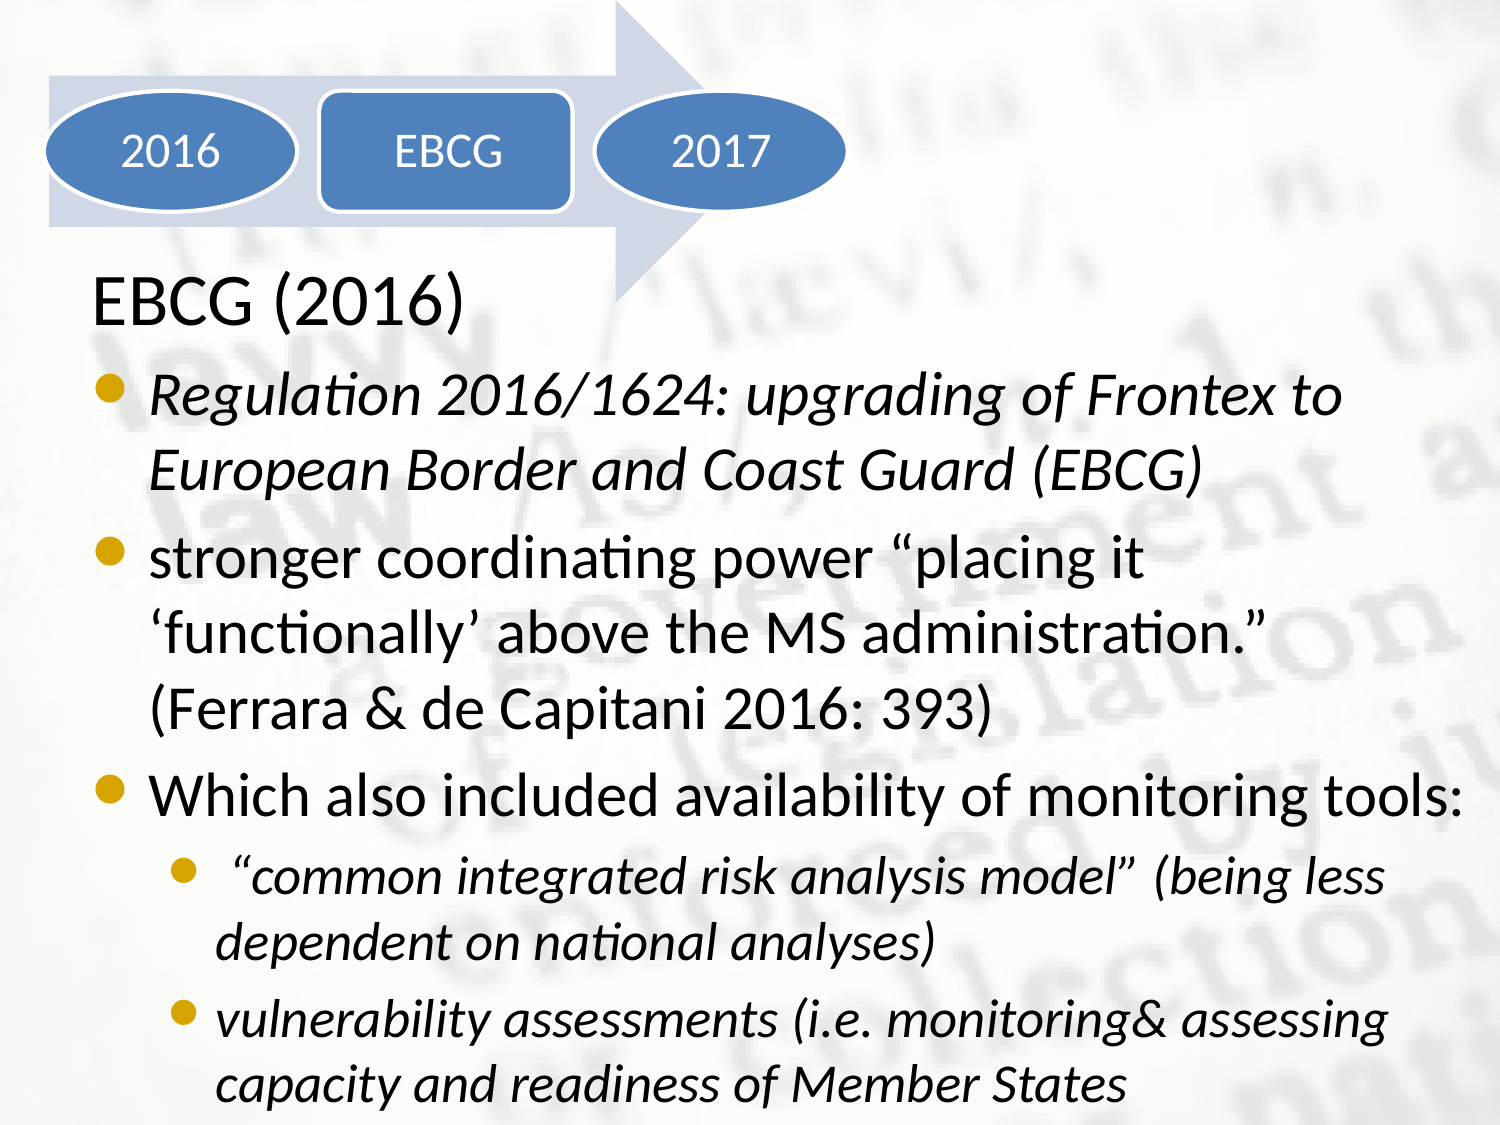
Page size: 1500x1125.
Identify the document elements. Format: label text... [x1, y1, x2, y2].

list EBCG (2016) Regulation 2016/1624: upgrading of Frontex to European Border and Coast Guard (EBCG) stronger coordinating power “placing it ‘functionally’ above the MS administration.” (Ferrara & de Capitani 2016: 393) Which also included availability of monitoring tools: “common integrated risk analysis model” (being less dependent on national analyses) vulnerability assessments (i.e. monitoring& assessing capacity and readiness of Member States [76, 243, 1483, 1125]
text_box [23, 0, 869, 303]
